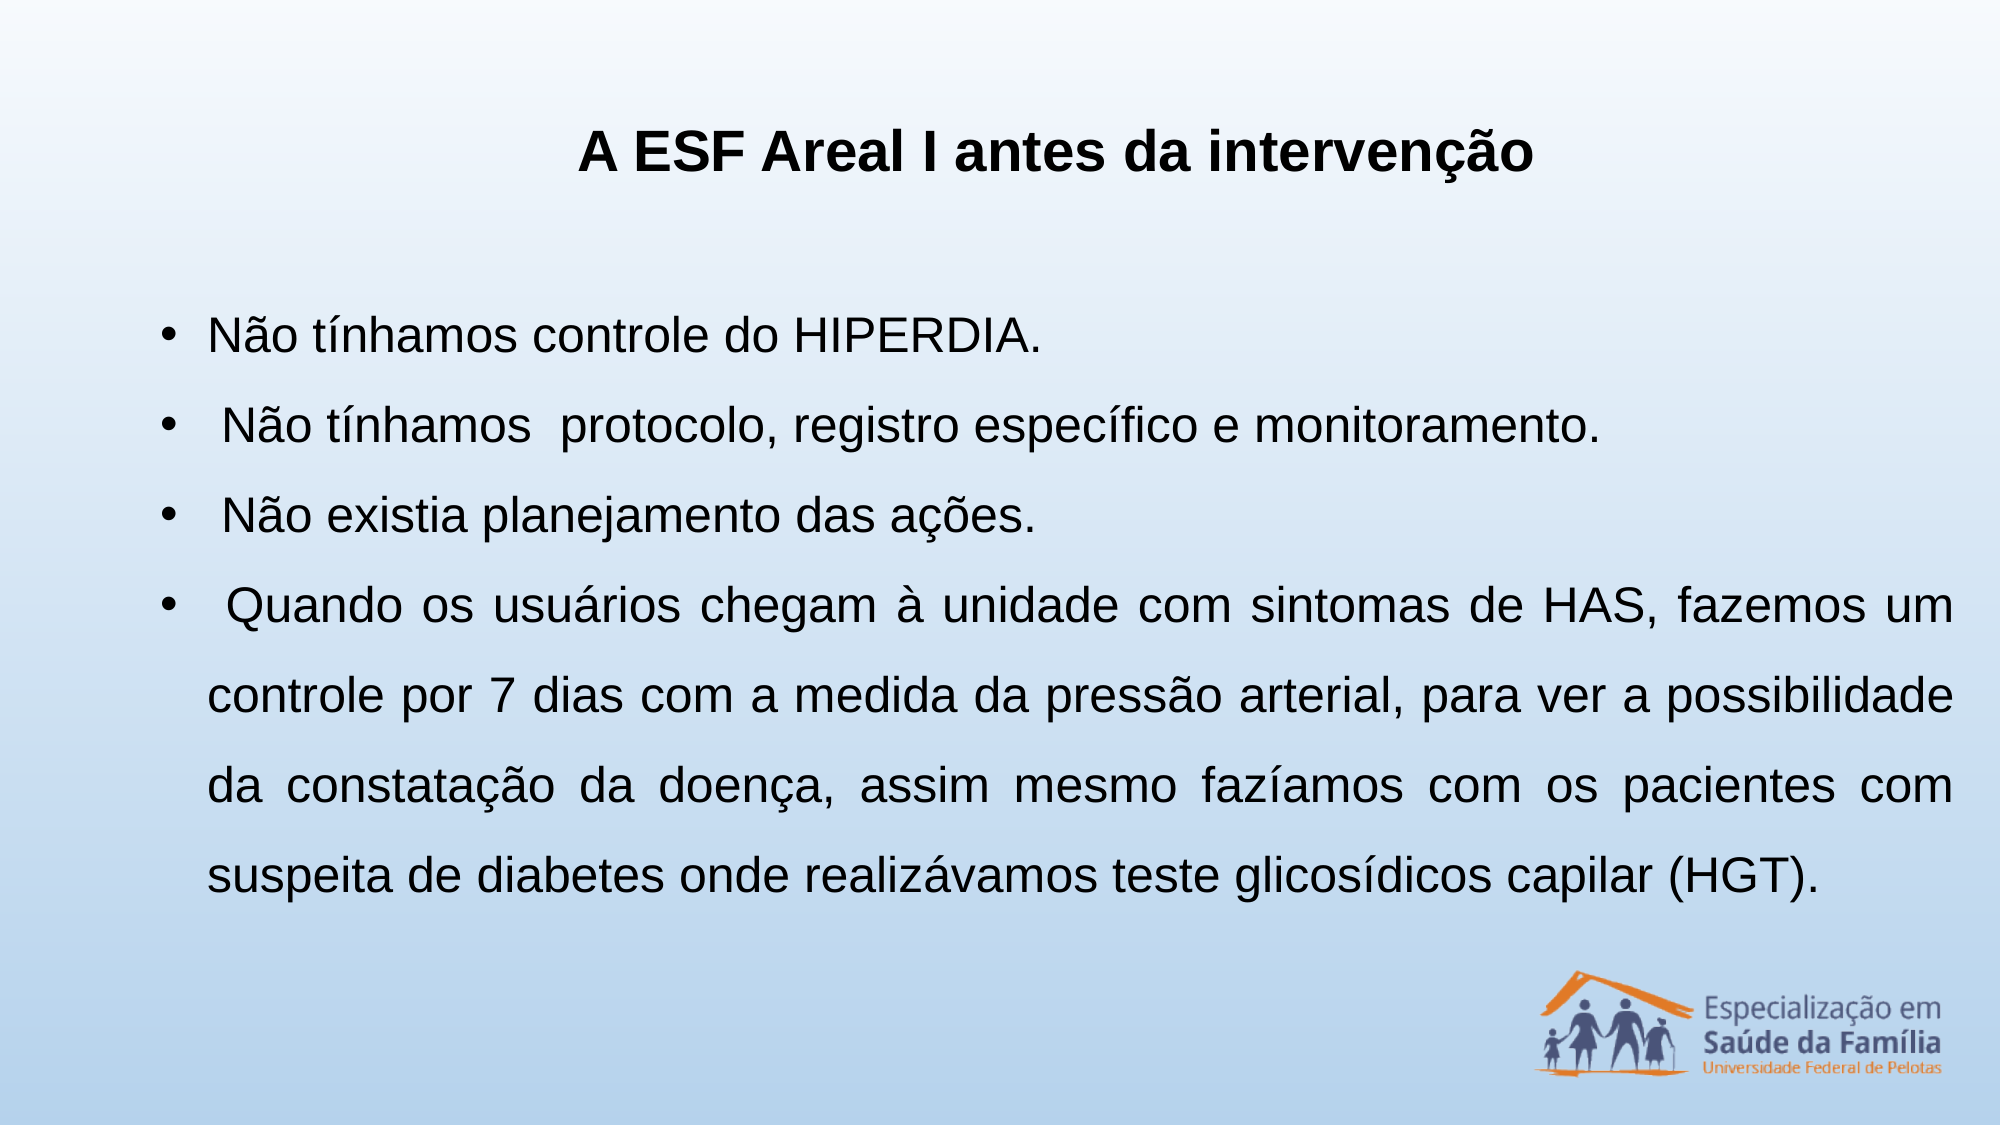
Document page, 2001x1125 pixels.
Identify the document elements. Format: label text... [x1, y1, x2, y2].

picture [1524, 967, 1958, 1085]
text_box A ESF Areal I antes da intervenção Não tínhamos controle do HIPERDIA. Não tínhamos protocolo, registro específico e monitoramento. Não existia planejamento das ações. Quando os usuários chegam à unidade com sintomas de HAS, fazemos um controle por 7 dias com a medida da pressão arterial, para ver a possibilidade da constatação da doença, assim mesmo fazíamos com os pacientes com suspeita de diabetes onde realizávamos teste glicosídicos capilar (HGT). [70, 70, 1970, 1001]
